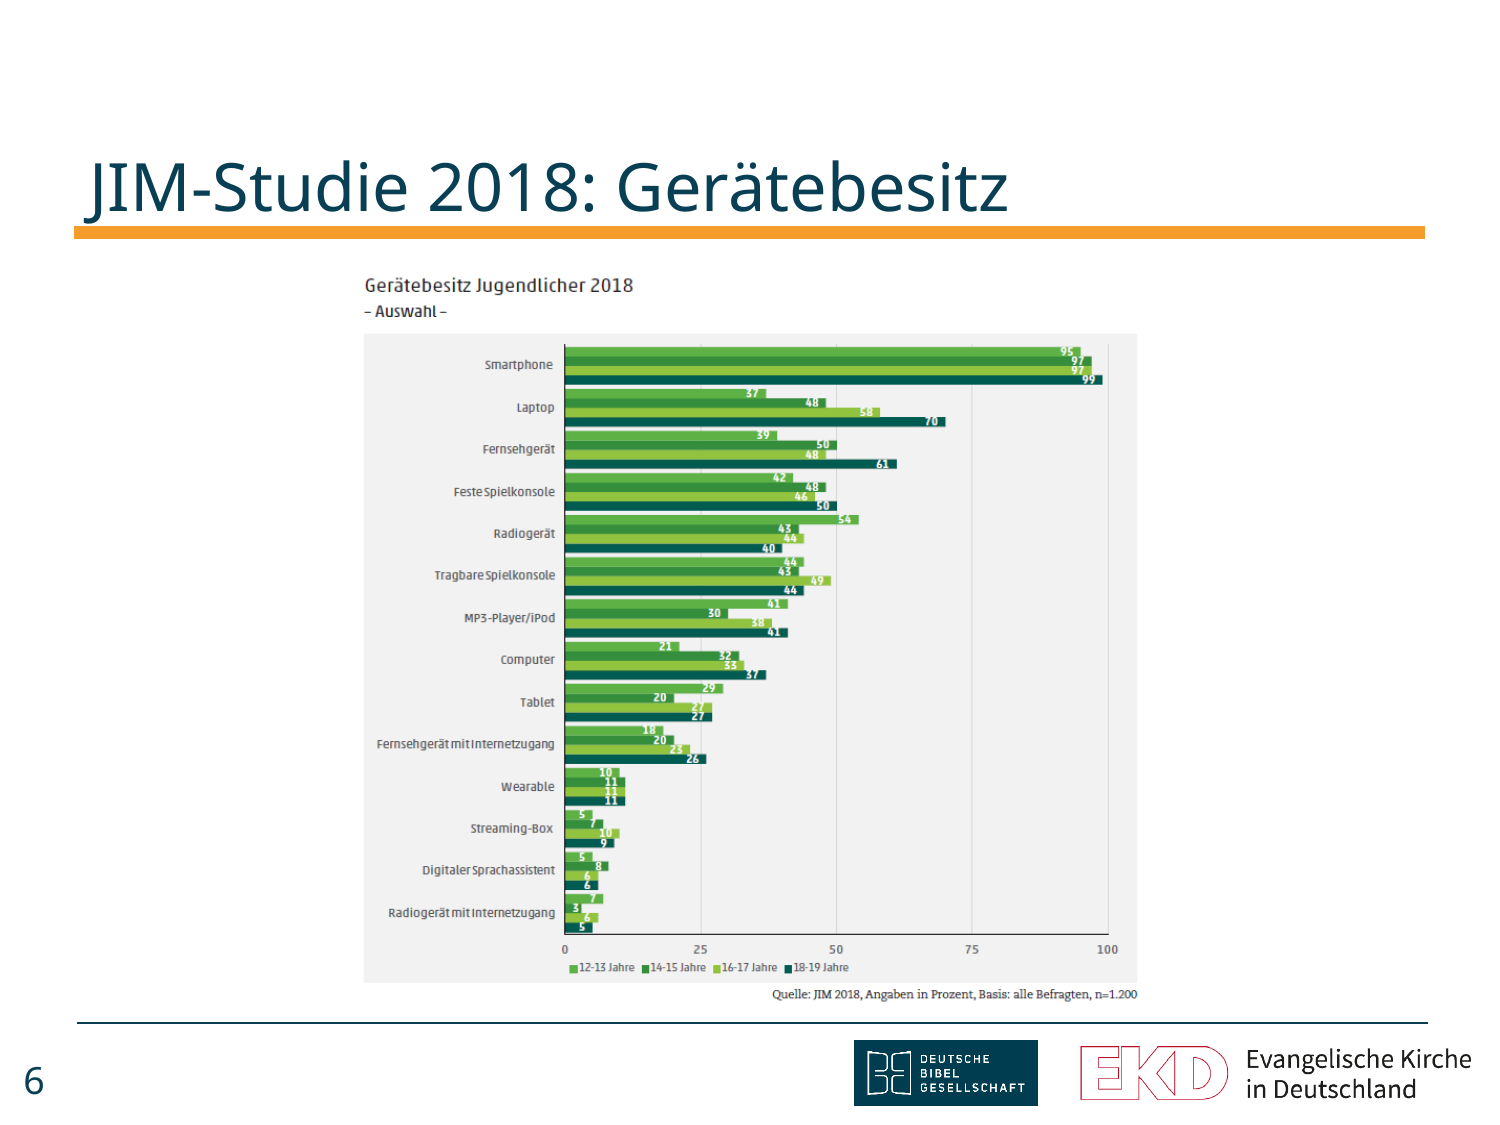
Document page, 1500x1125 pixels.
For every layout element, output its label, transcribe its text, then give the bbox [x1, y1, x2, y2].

picture [868, 1052, 872, 1094]
title JIM-Studie 2018: Gerätebesitz [75, 45, 1425, 233]
picture [1080, 1046, 1471, 1100]
picture [346, 266, 1154, 1012]
